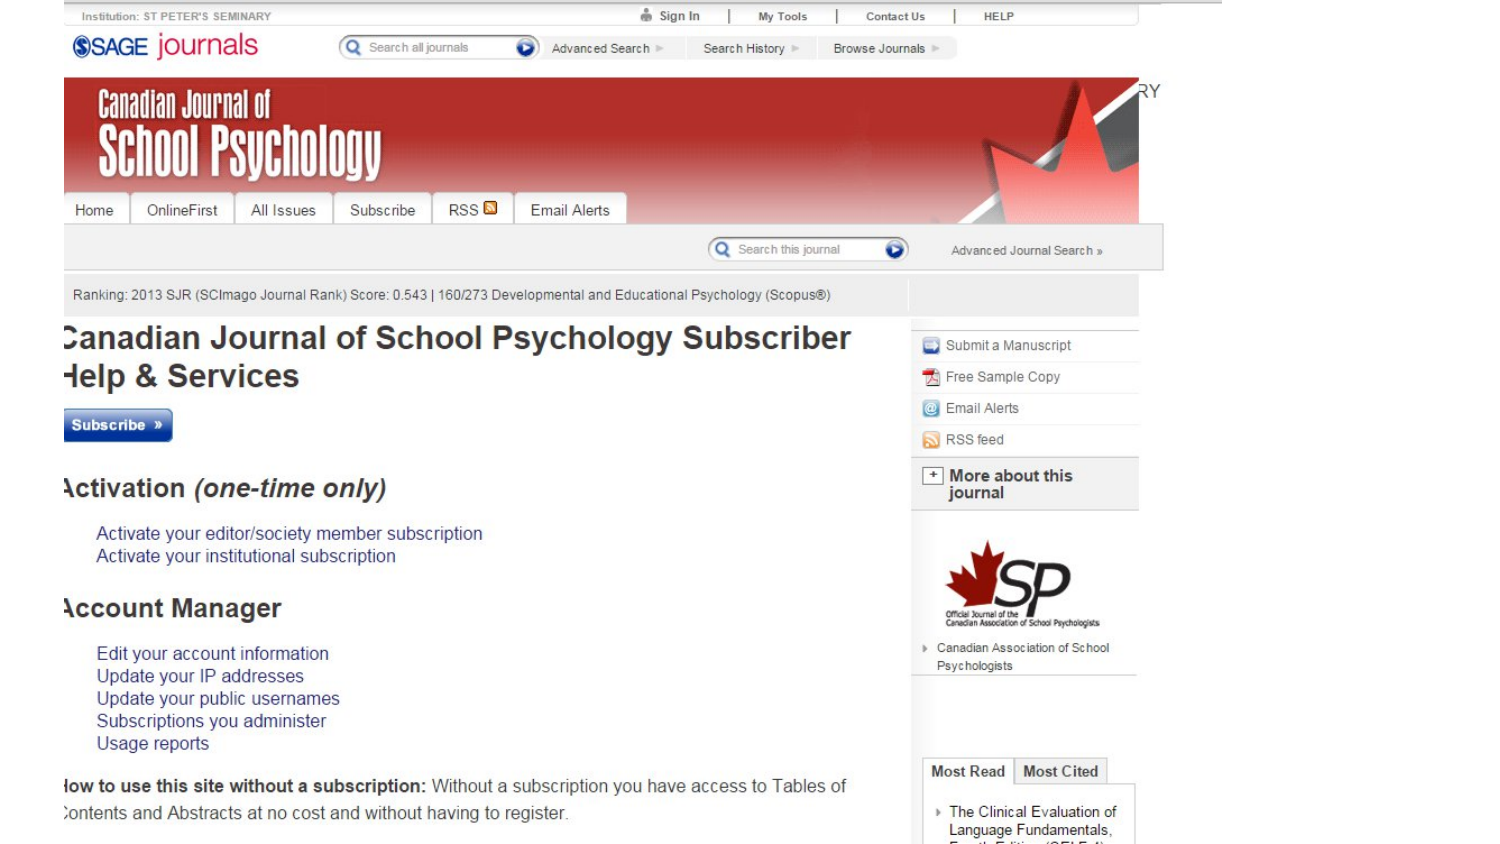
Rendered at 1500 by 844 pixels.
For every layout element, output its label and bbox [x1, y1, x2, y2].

picture [64, 0, 1222, 844]
